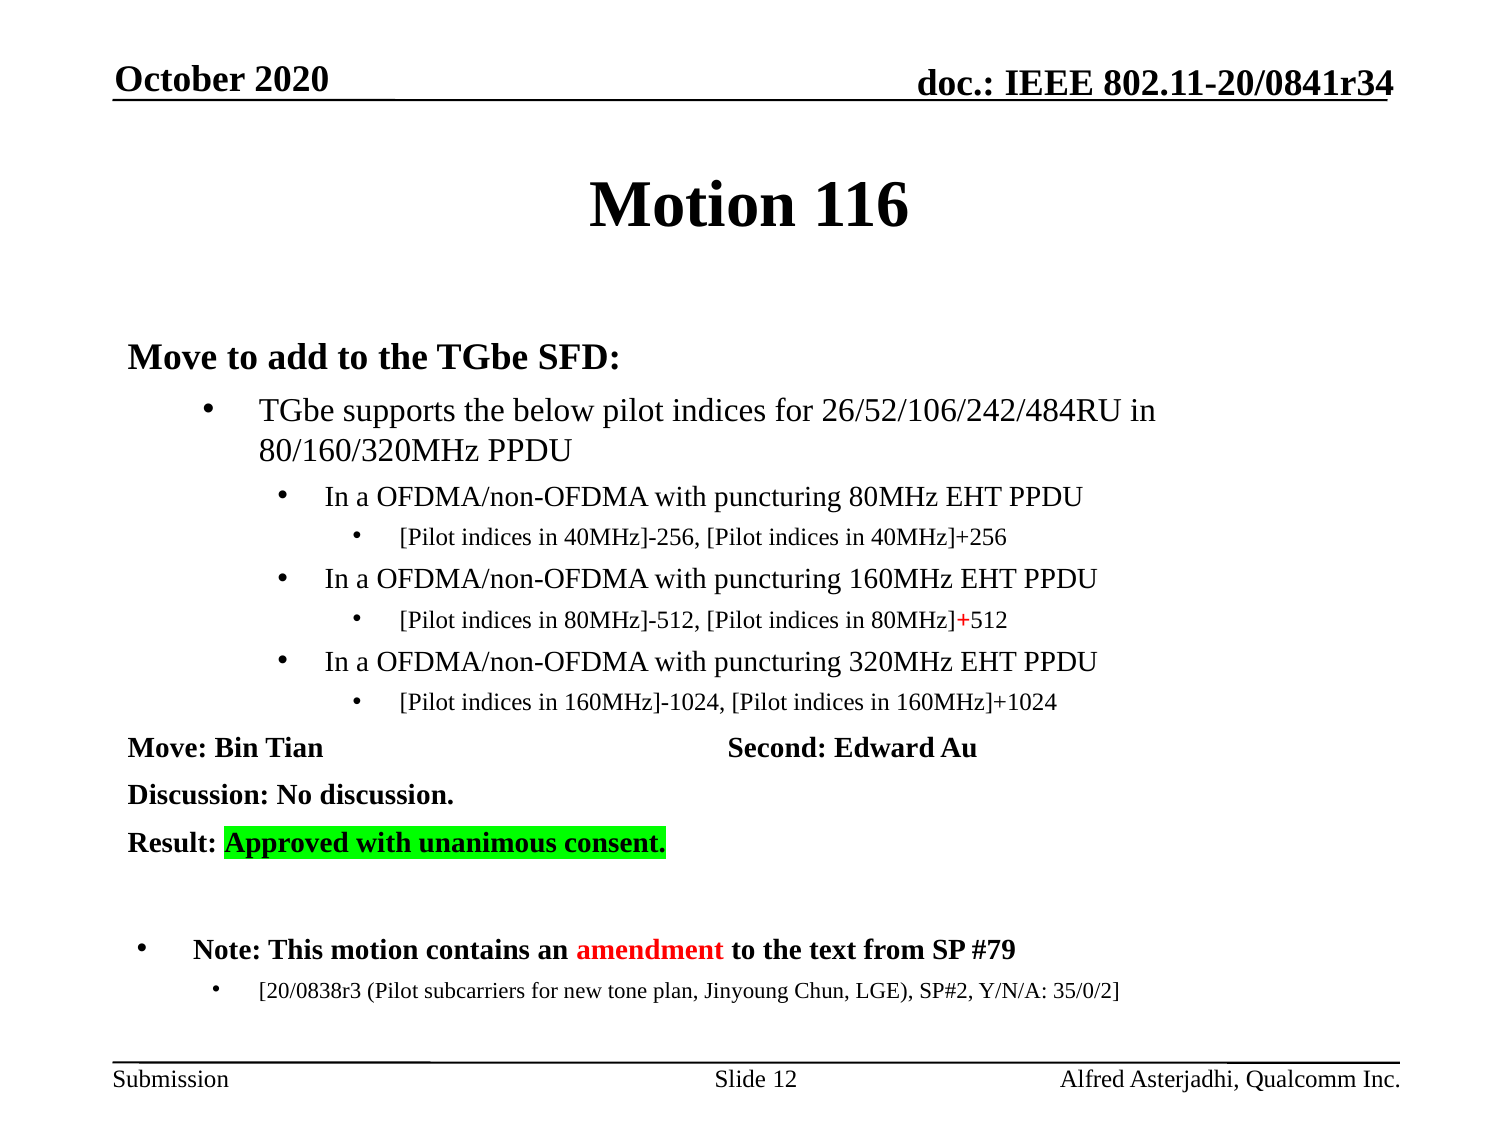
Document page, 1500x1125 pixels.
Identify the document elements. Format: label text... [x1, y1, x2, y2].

title Motion 116 [112, 112, 1388, 288]
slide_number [114, 54, 423, 100]
slide_number Slide 12 [712, 1061, 800, 1123]
list Move to add to the TGbe SFD: TGbe supports the below pilot indices for 26/52/106/242/484RU in 80/160/320MHz PPDU In a OFDMA/non-OFDMA with puncturing 80MHz EHT PPDU [Pilot indices in 40MHz]-256, [Pilot indices in 40MHz]+256 In a OFDMA/non-OFDMA with puncturing 160MHz EHT PPDU [Pilot indices in 80MHz]-512, [Pilot indices in 80MHz]+512 In a OFDMA/non-OFDMA with puncturing 320MHz EHT PPDU [Pilot indices in 160MHz]-1024, [Pilot indices in 160MHz]+1024 Move: Bin Tian Second: Edward Au Discussion: No discussion. Result: Approved with unanimous consent. Note: This motion contains an amendment to the text from SP #79 [20/0838r3 (Pilot subcarriers for new tone plan, Jinyoung Chun, LGE), SP#2, Y/N/A: 35/0/2] [112, 324, 1388, 1000]
footer Alfred Asterjadhi, Qualcomm Inc. [878, 1061, 1402, 1093]
